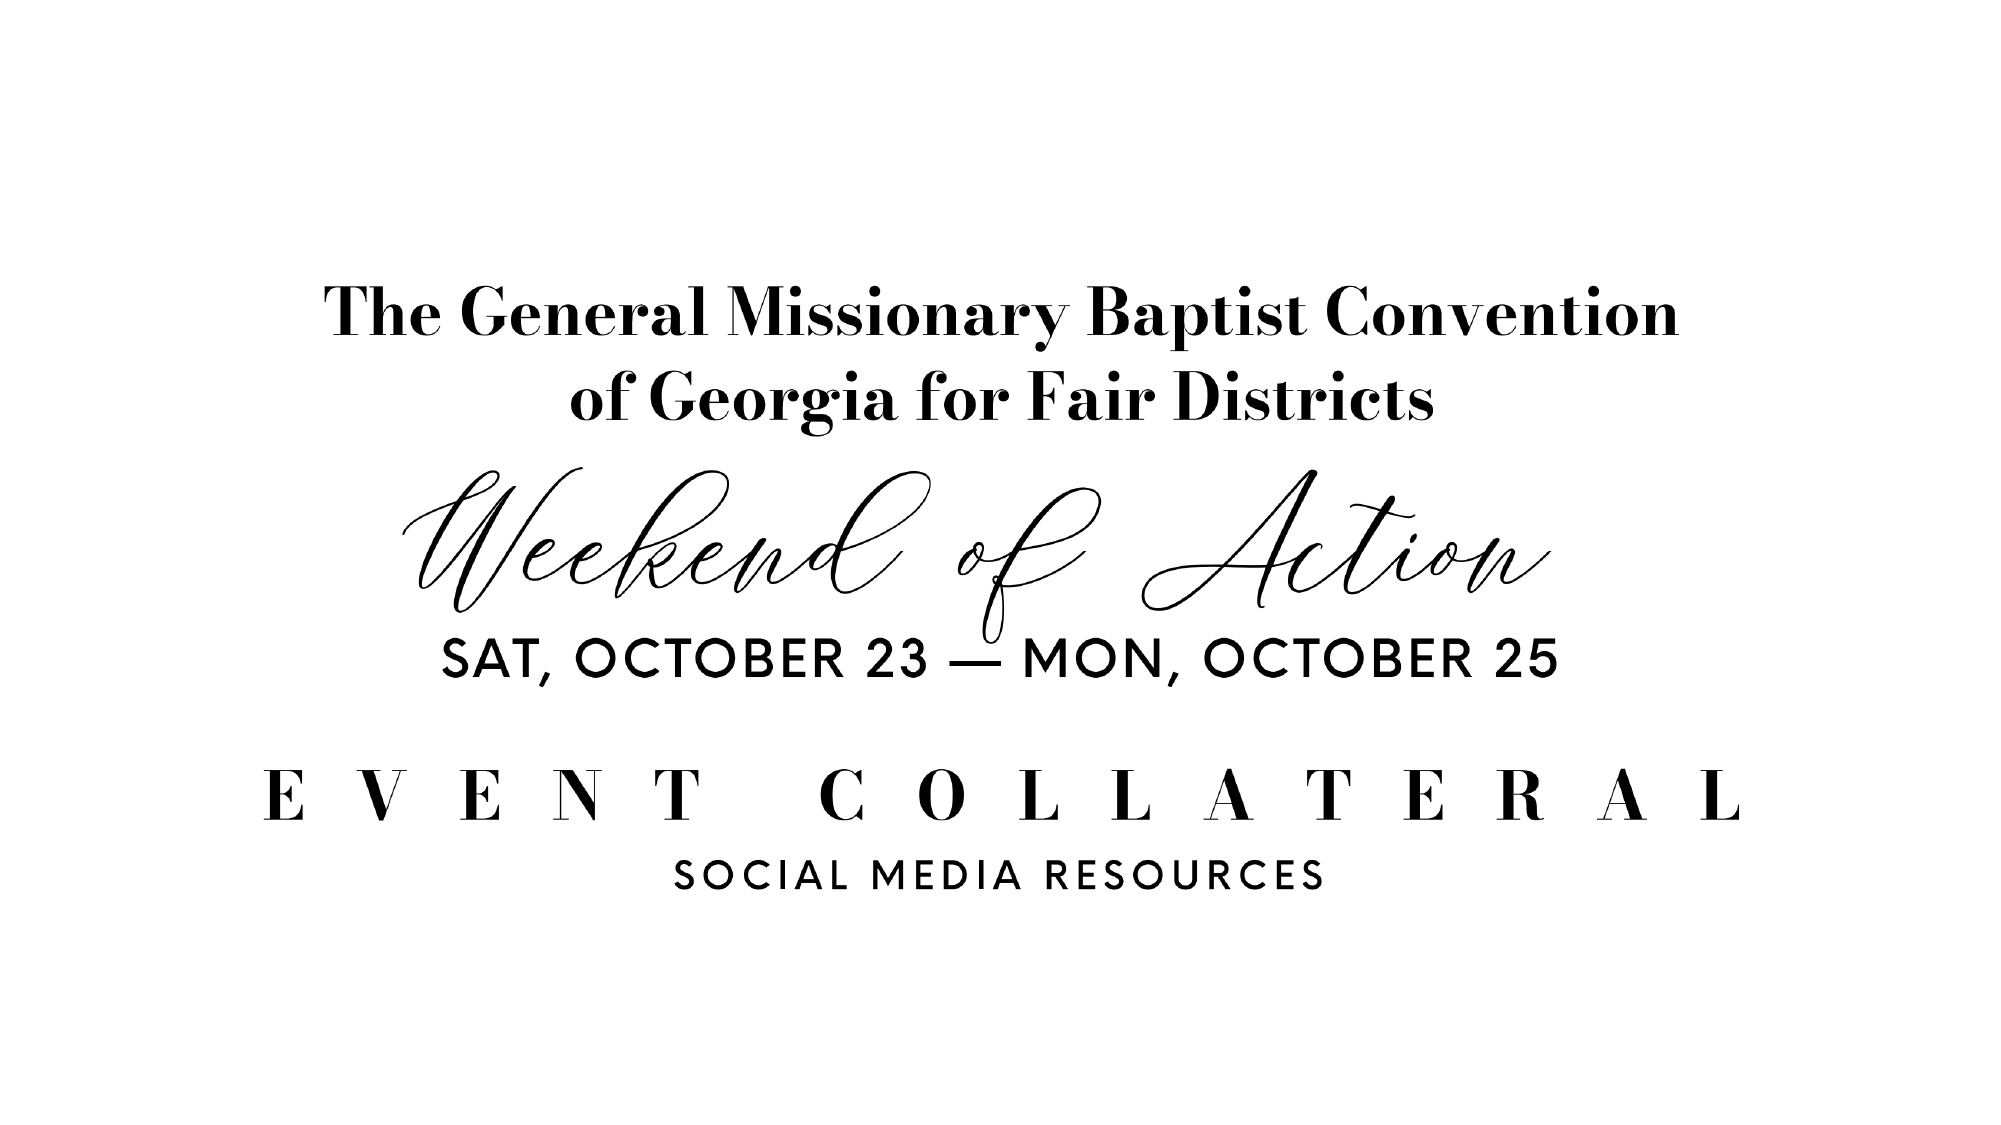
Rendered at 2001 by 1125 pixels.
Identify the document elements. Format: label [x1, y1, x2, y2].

picture [0, 209, 2000, 916]
